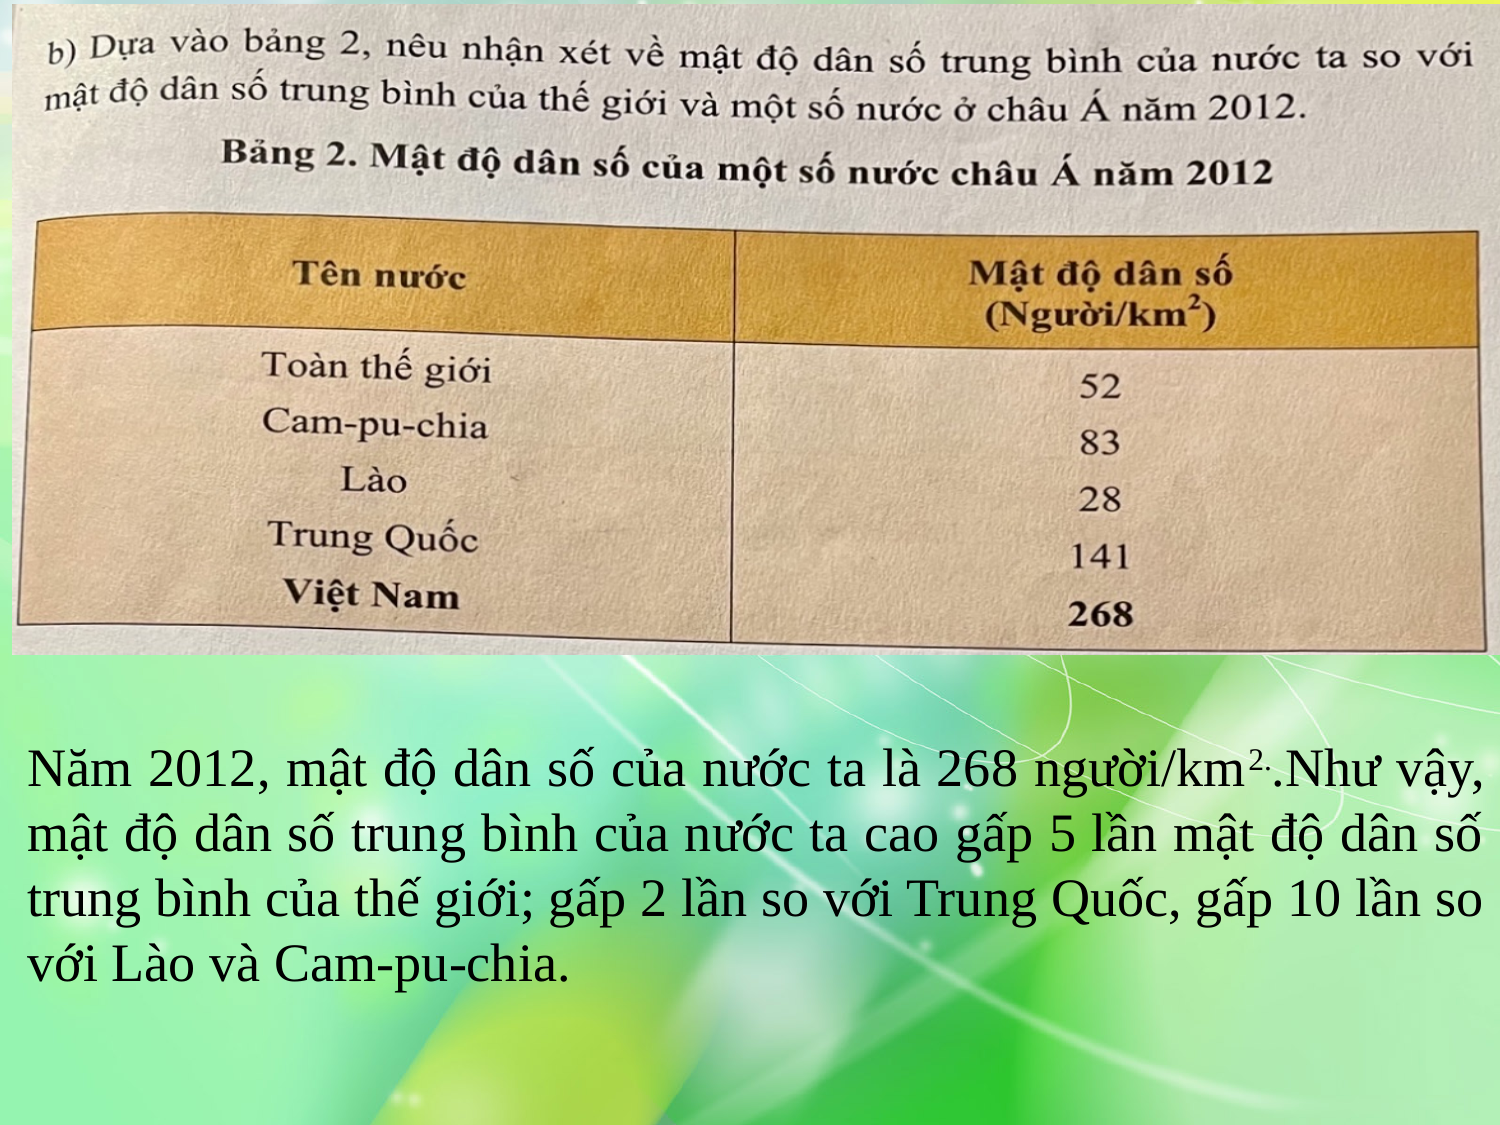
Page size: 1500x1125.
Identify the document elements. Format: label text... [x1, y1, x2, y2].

picture [0, 0, 1500, 1125]
text_box Năm 2012, mật độ dân số của nước ta là 268 người/km2..Như vậy, mật độ dân số trung bình của nước ta cao gấp 5 lần mật độ dân số trung bình của thế giới; gấp 2 lần so với Trung Quốc, gấp 10 lần so với Lào và Cam-pu-chia. [12, 724, 1500, 1000]
